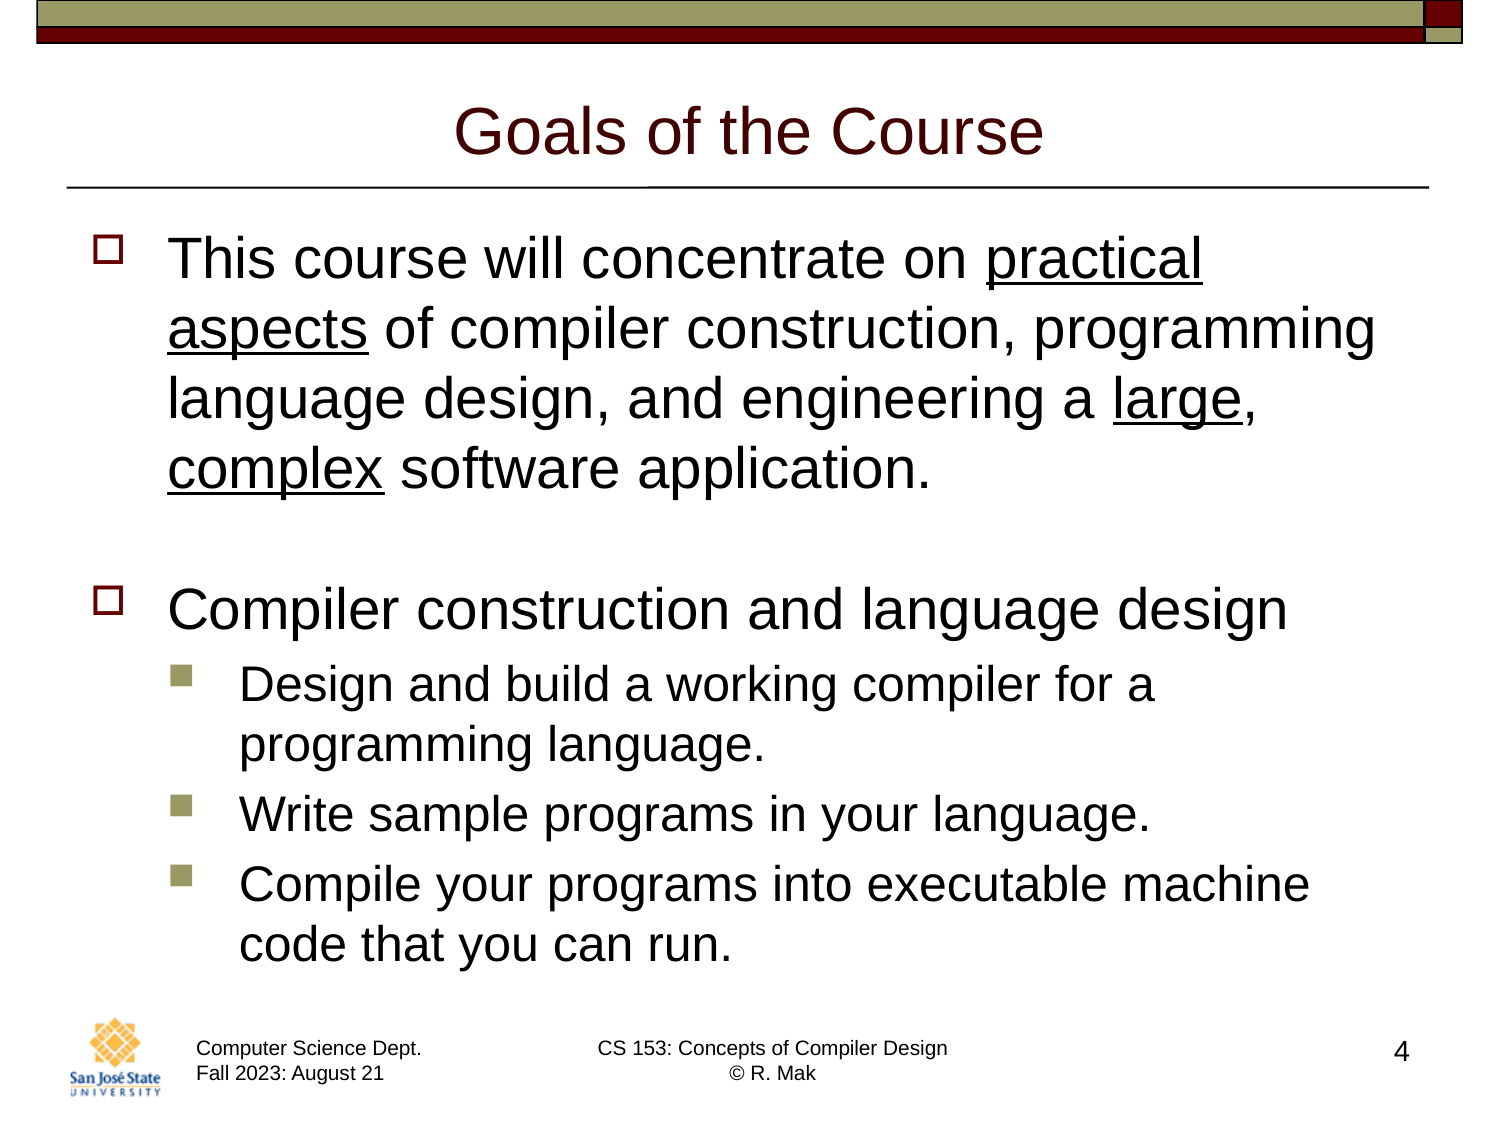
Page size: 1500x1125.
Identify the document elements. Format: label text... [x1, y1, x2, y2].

slide_number 4 [1320, 1025, 1425, 1100]
picture [60, 1012, 166, 1112]
title Goals of the Course [75, 67, 1425, 175]
list This course will concentrate on practical aspects of compiler construction, programming language design, and engineering a large, complex software application. Compiler construction and language design Design and build a working compiler for a programming language. Write sample programs in your language. Compile your programs into executable machine code that you can run. [75, 212, 1425, 1006]
